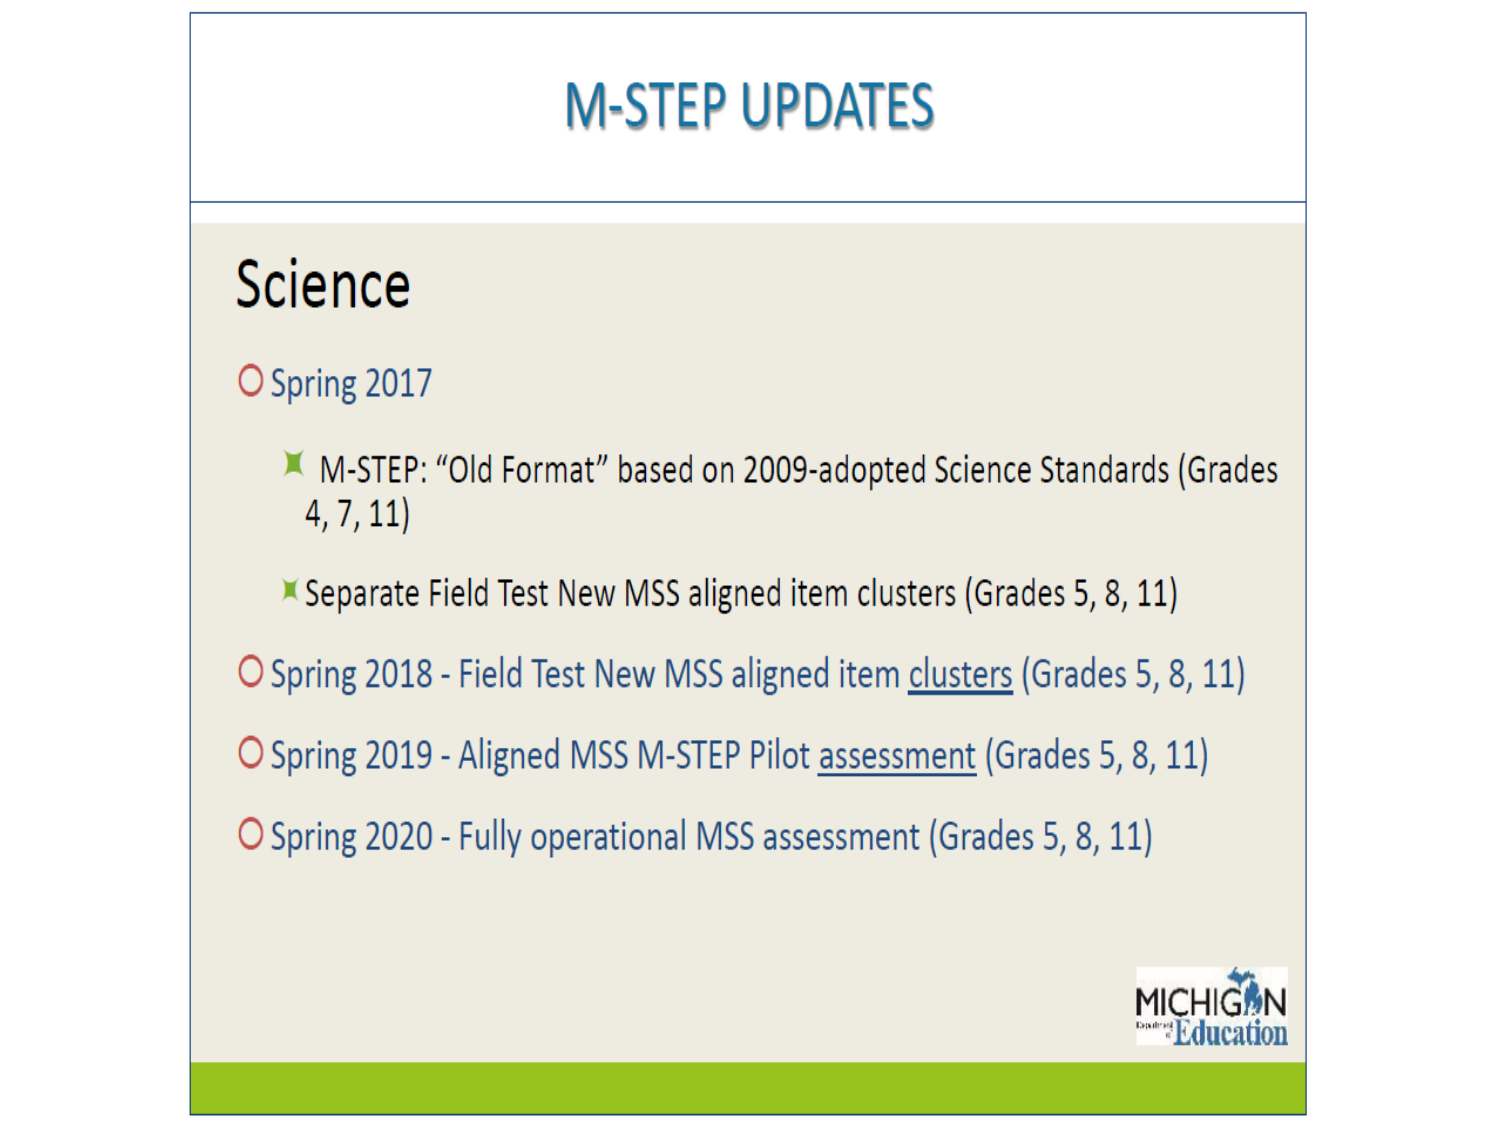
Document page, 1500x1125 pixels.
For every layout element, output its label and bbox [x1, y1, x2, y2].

picture [185, 3, 1315, 1122]
